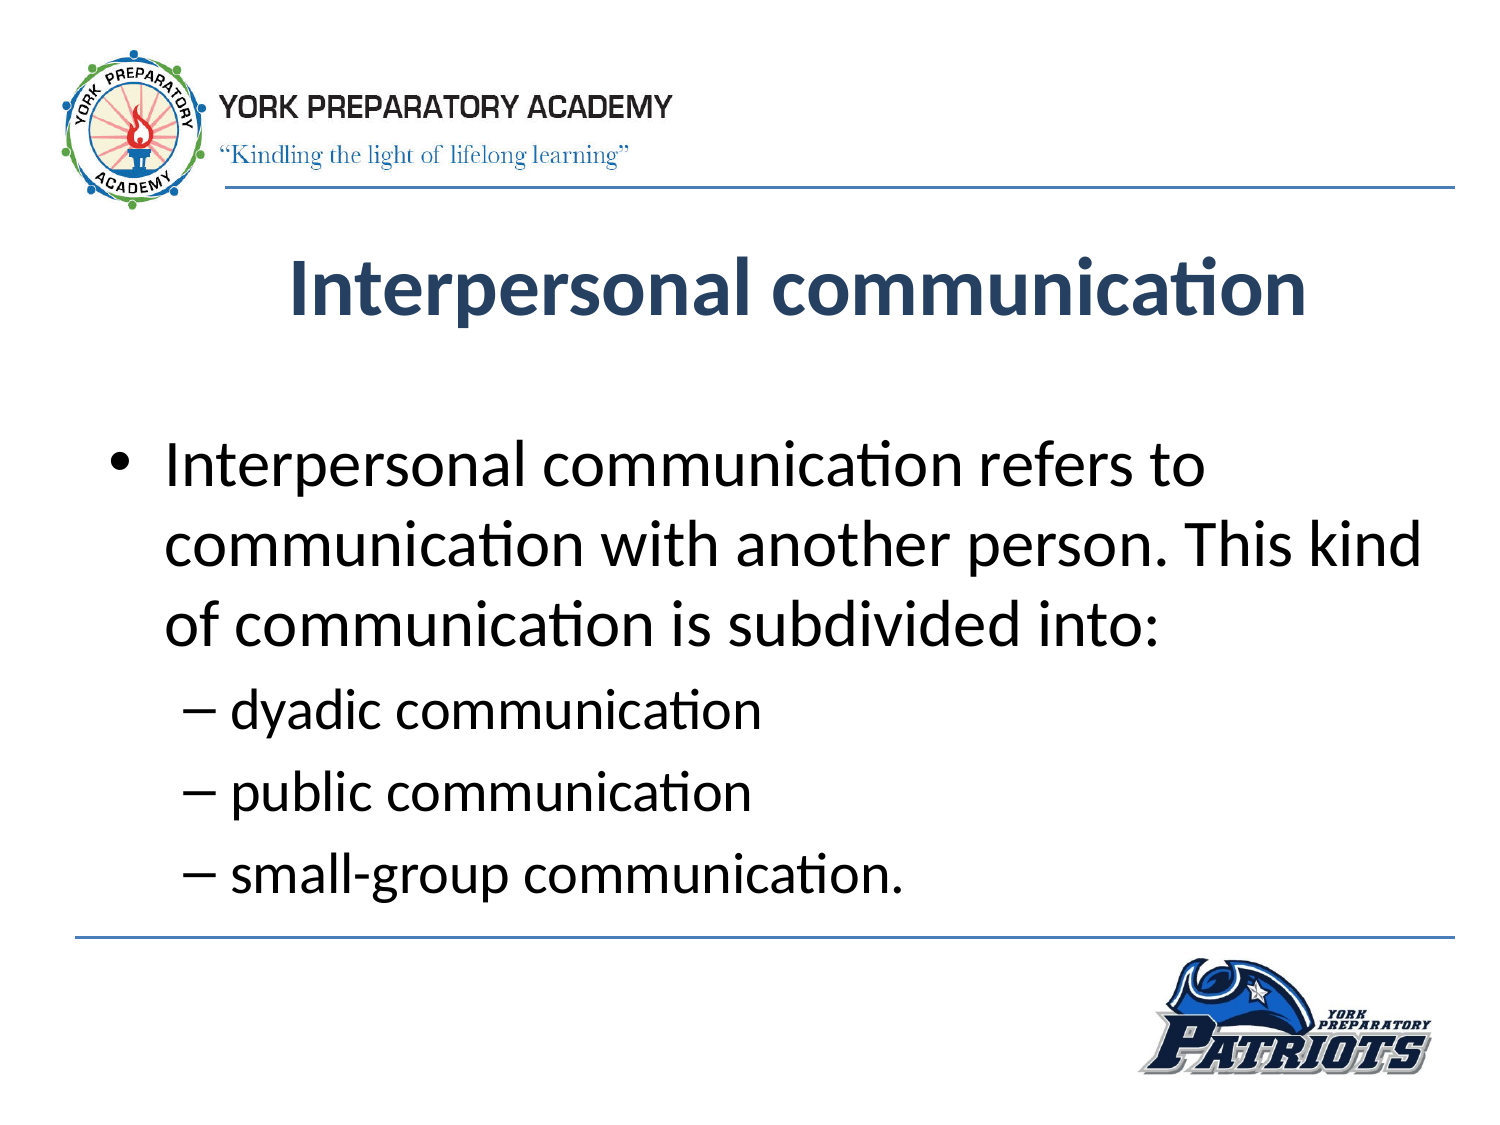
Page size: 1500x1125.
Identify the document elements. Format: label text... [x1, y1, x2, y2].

list Interpersonal communication refers to communication with another person. This kind of communication is subdivided into: dyadic communication public communication small-group communication. [93, 412, 1444, 1125]
title Interpersonal communication [96, 224, 1500, 413]
picture [37, 24, 707, 216]
